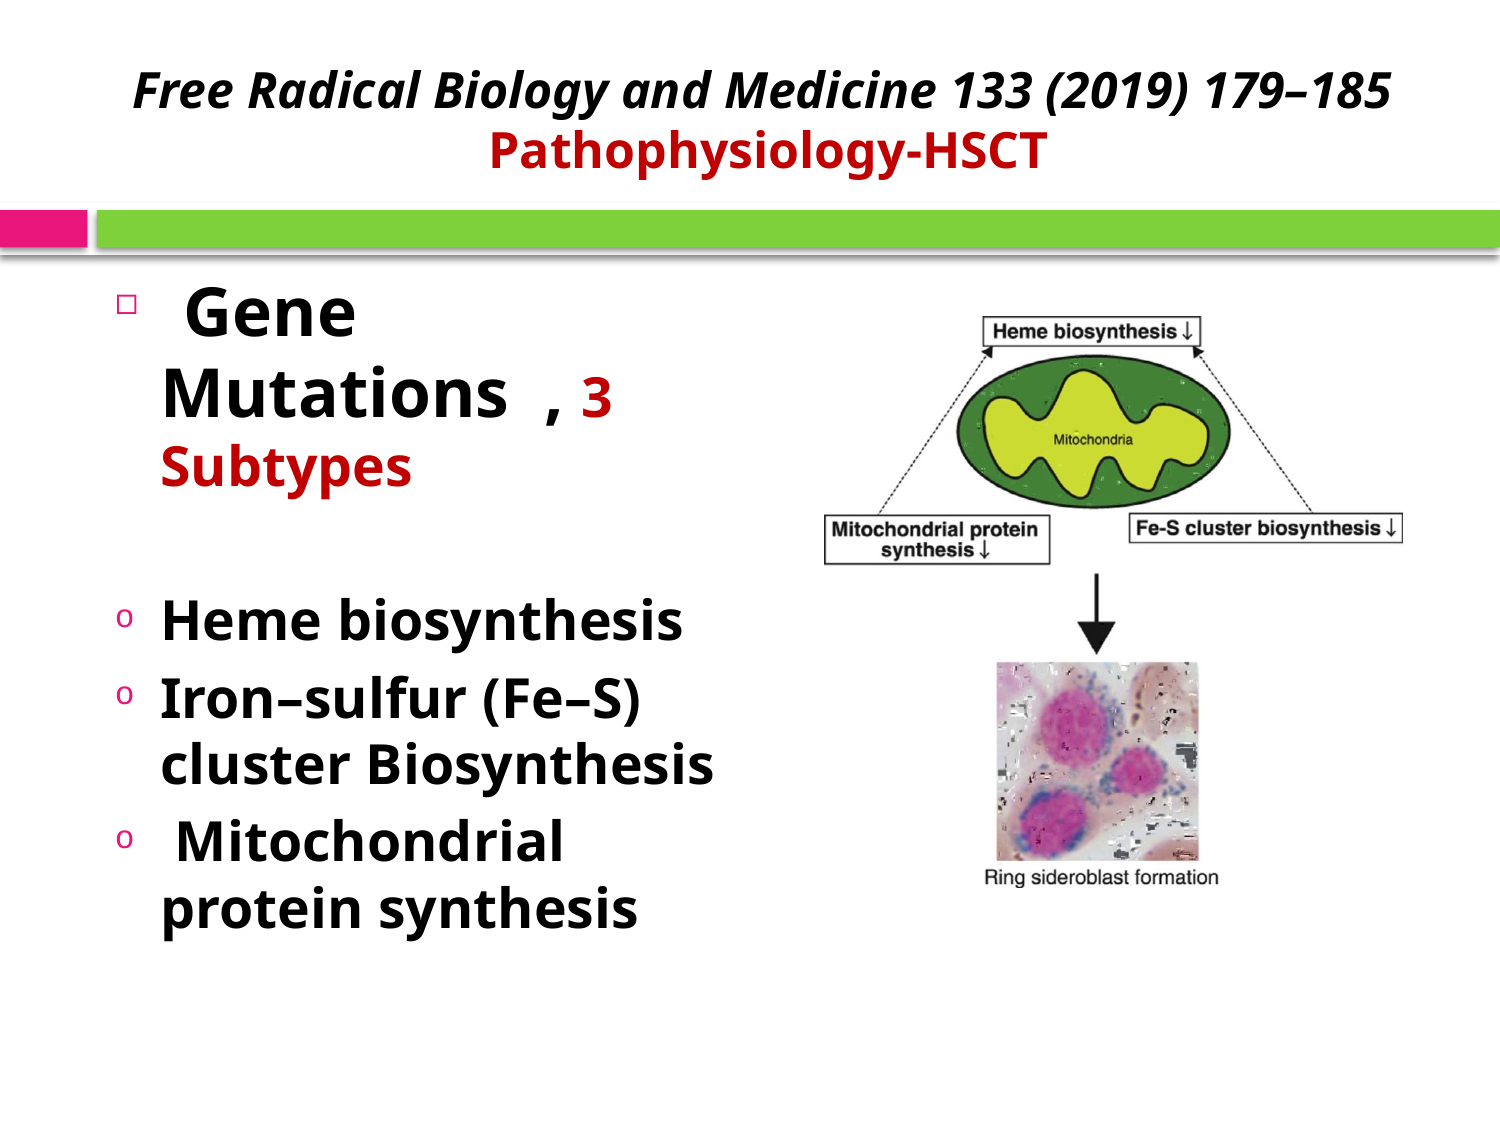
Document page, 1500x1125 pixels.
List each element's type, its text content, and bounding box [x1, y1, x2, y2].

title Free Radical Biology and Medicine 133 (2019) 179–185 Pathophysiology-HSCT [99, 37, 1438, 200]
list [824, 316, 1403, 888]
list Gene Mutations , 3 Subtypes Heme biosynthesis Iron–sulfur (Fe–S) cluster Biosynthesis Mitochondrial protein synthesis [99, 260, 738, 1011]
